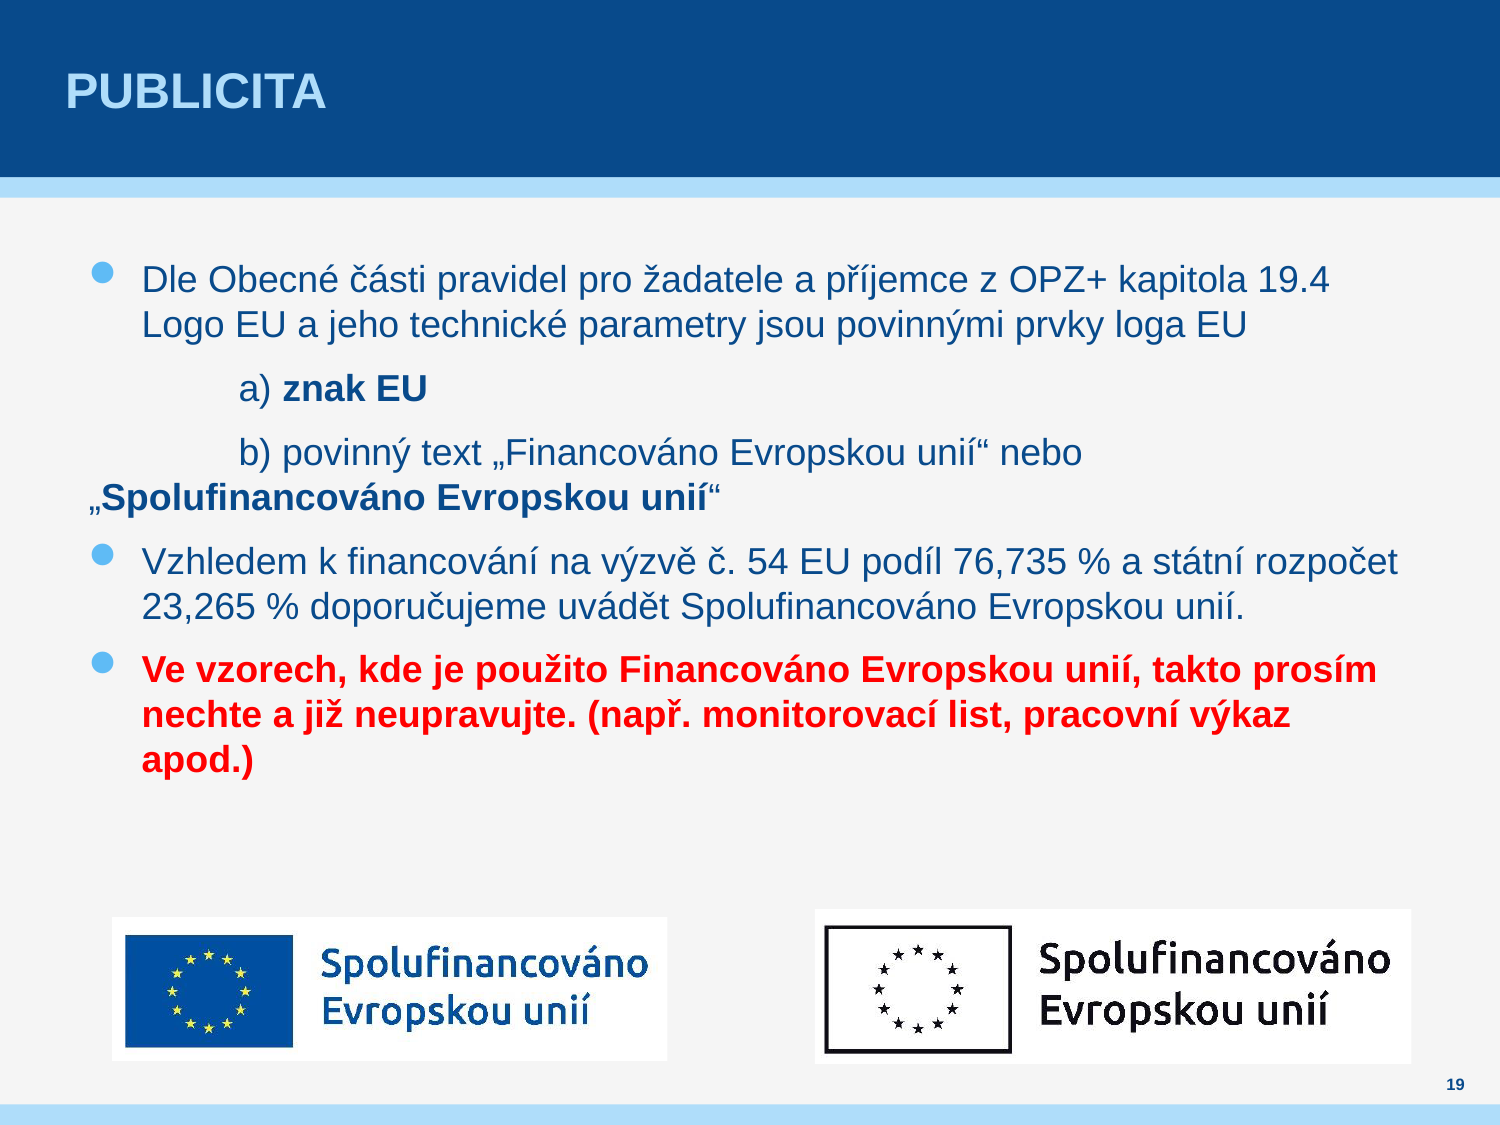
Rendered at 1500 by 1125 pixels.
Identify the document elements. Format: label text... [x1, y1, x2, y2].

slide_number 19 [1417, 1068, 1495, 1099]
list Dle Obecné části pravidel pro žadatele a příjemce z OPZ+ kapitola 19.4 Logo EU a jeho technické parametry jsou povinnými prvky loga EU a) znak EU b) povinný text „Financováno Evropskou unií“ nebo „Spolufinancováno Evropskou unií“ Vzhledem k financování na výzvě č. 54 EU podíl 76,735 % a státní rozpočet 23,265 % doporučujeme uvádět Spolufinancováno Evropskou unií. Ve vzorech, kde je použito Financováno Evropskou unií, takto prosím nechte a již neupravujte. (např. monitorovací list, pracovní výkaz apod.) [88, 255, 1412, 1004]
picture [111, 916, 668, 1061]
picture [814, 909, 1412, 1064]
title publicita [59, 0, 1441, 178]
